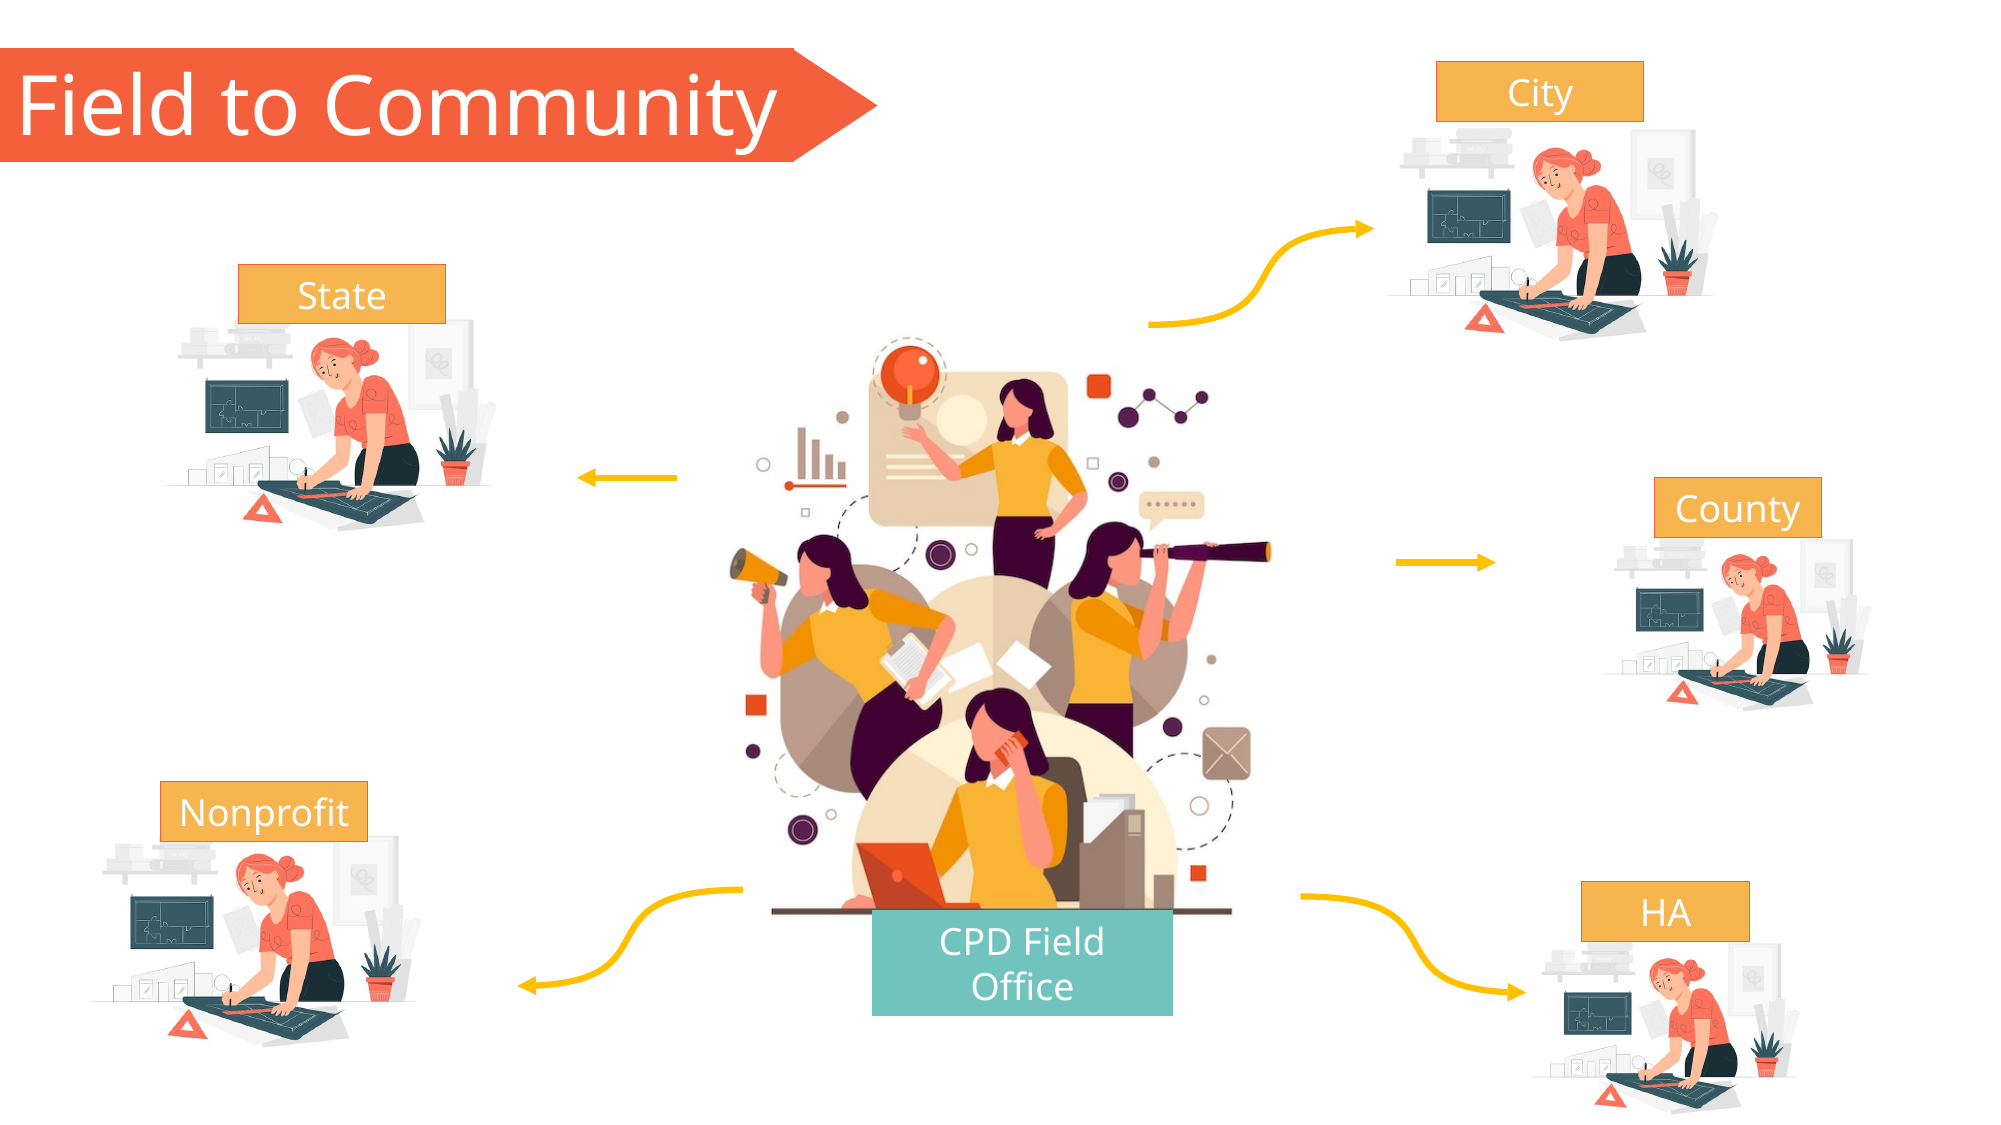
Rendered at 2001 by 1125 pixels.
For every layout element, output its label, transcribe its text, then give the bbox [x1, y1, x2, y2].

picture [1374, 113, 1731, 351]
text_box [1148, 228, 1375, 325]
text_box State [238, 264, 446, 303]
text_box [0, 49, 876, 161]
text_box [517, 889, 744, 986]
picture [152, 303, 509, 541]
text_box Nonprofit [160, 781, 368, 819]
picture [677, 314, 1323, 960]
text_box CPD Field Office [872, 960, 1173, 1016]
picture [1521, 930, 1810, 1123]
text_box County [1654, 477, 1822, 526]
picture [77, 819, 434, 1057]
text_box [1300, 896, 1527, 993]
text_box Field to Community [0, 0, 1725, 218]
text_box HA [1581, 881, 1750, 930]
picture [1593, 526, 1882, 719]
text_box City [1436, 61, 1644, 113]
